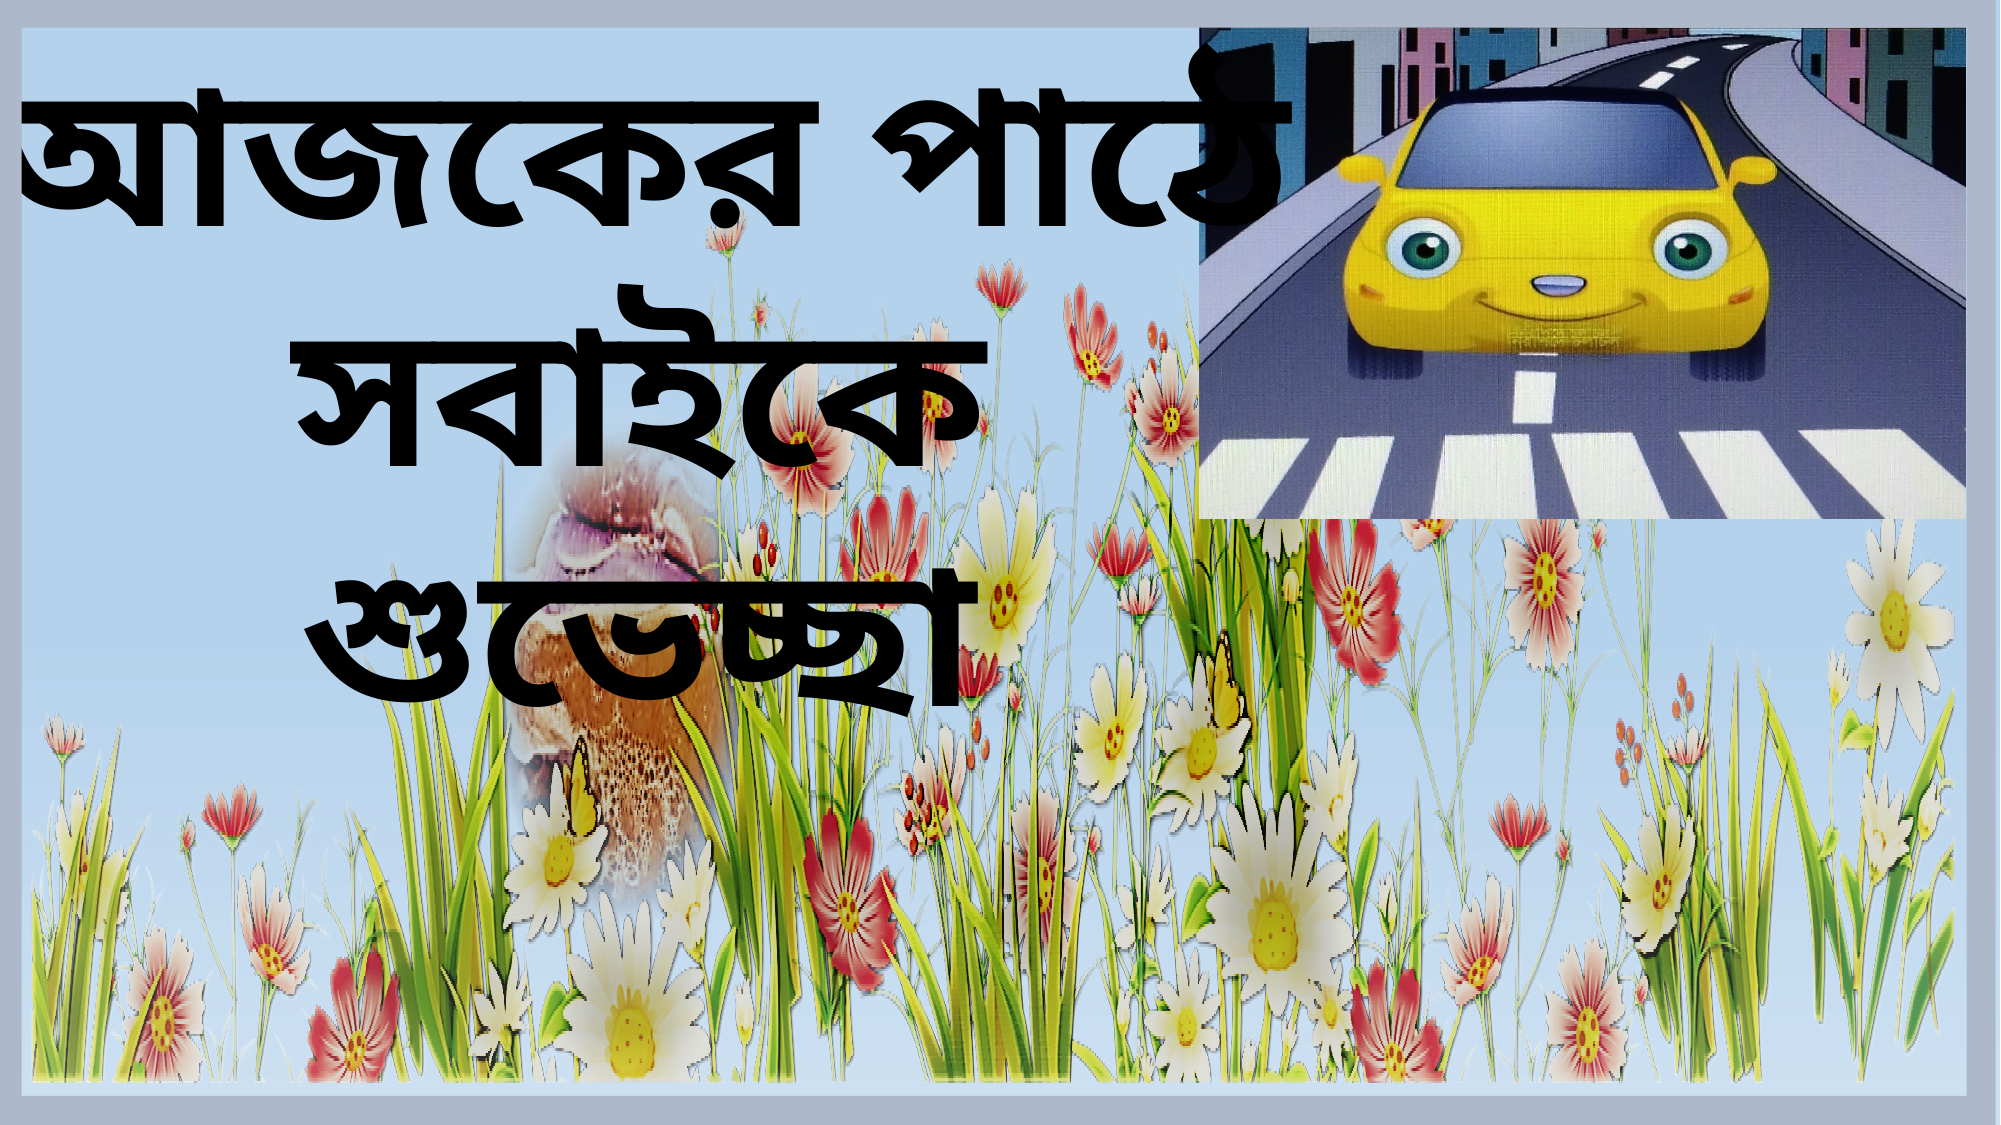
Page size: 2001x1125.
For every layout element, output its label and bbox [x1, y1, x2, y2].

text_box [0, 0, 1997, 1125]
picture [0, 18, 1993, 1125]
